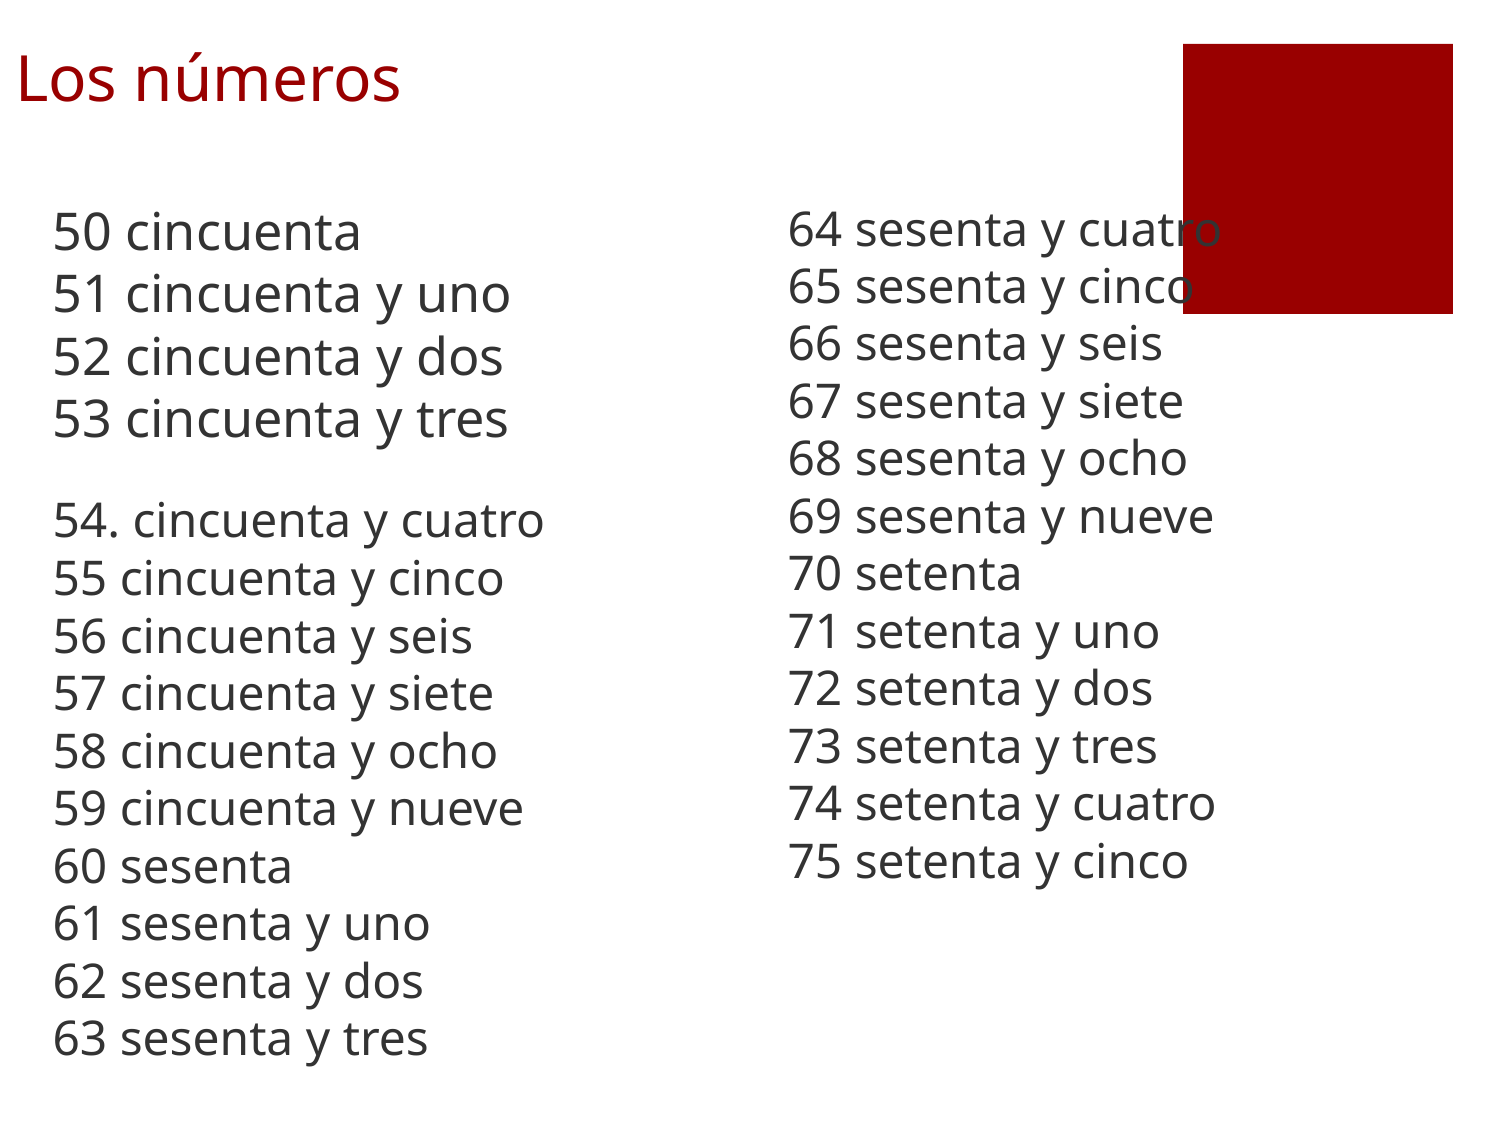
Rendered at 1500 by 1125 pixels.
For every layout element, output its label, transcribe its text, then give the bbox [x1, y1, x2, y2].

list 50 cincuenta 51 cincuenta y uno 52 cincuenta y dos 53 cincuenta y tres 54. cincuenta y cuatro 55 cincuenta y cinco 56 cincuenta y seis 57 cincuenta y siete 58 cincuenta y ocho 59 cincuenta y nueve 60 sesenta 61 sesenta y uno 62 sesenta y dos 63 sesenta y tres 64 sesenta y cuatro 65 sesenta y cinco 66 sesenta y seis 67 sesenta y siete 68 sesenta y ocho 69 sesenta y nueve 70 setenta 71 setenta y uno 72 setenta y dos 73 setenta y tres 74 setenta y cuatro 75 setenta y cinco [0, 190, 1500, 1125]
title Los números [0, 30, 1143, 122]
